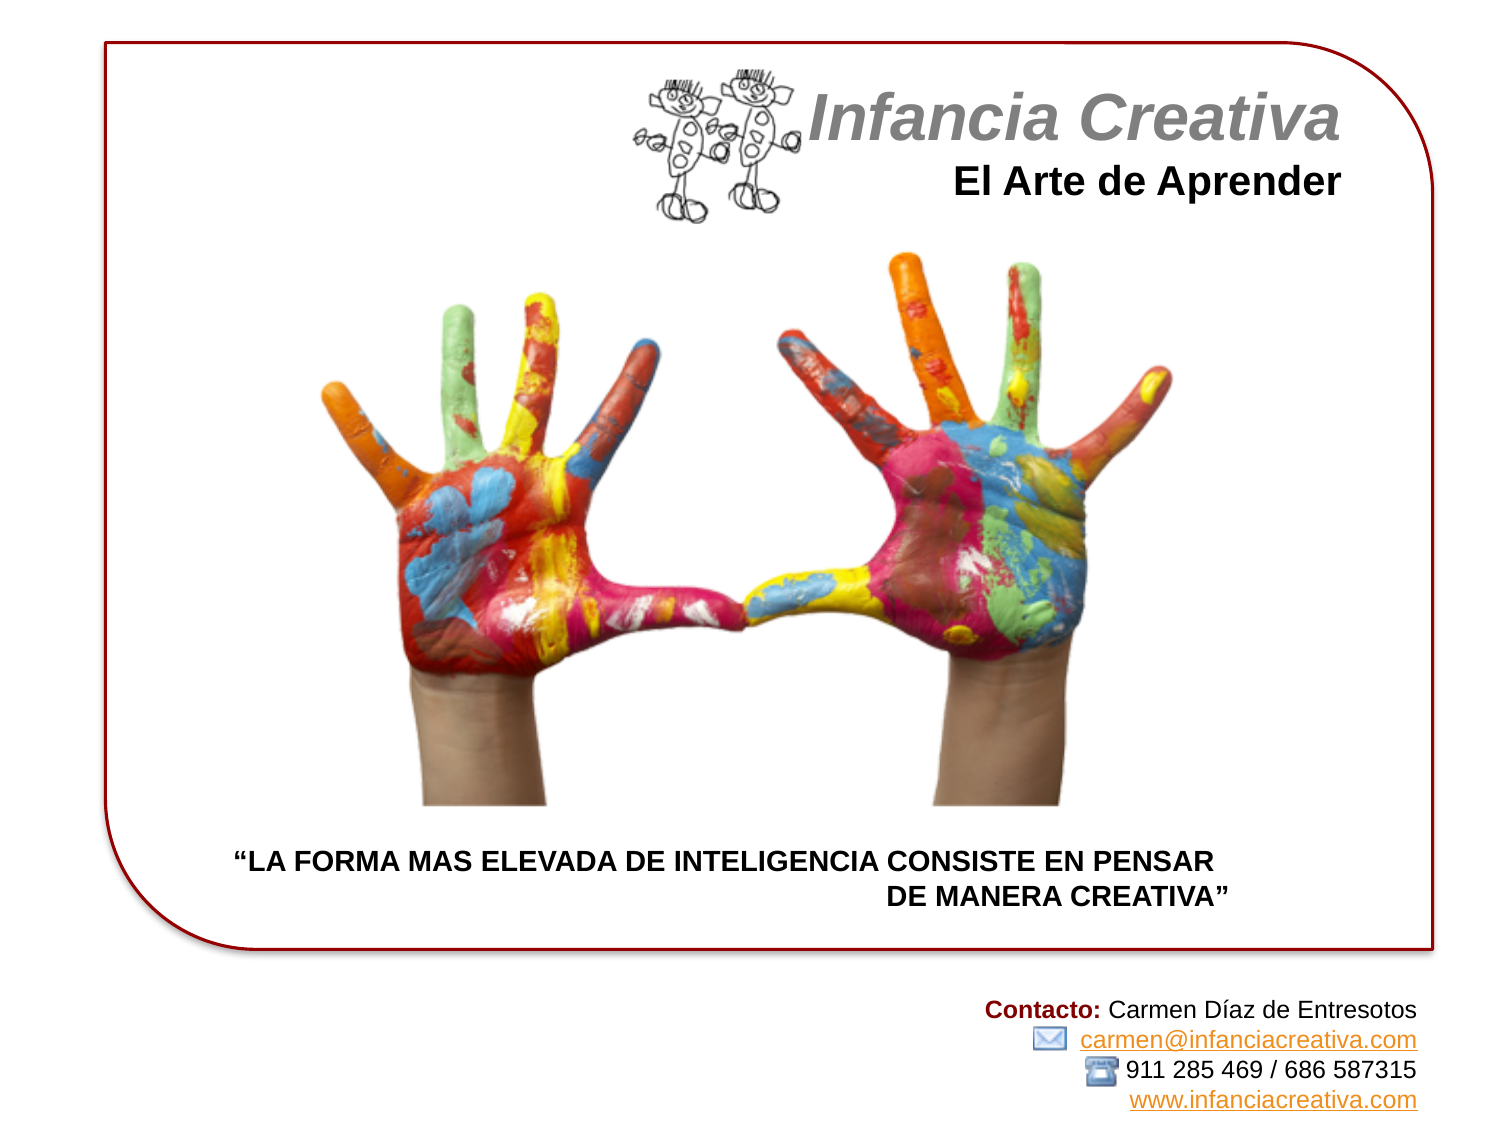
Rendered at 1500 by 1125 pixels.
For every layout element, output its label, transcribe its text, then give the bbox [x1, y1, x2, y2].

picture [291, 65, 1205, 839]
text_box Infancia Creativa El Arte de Aprender “LA FORMA MAS ELEVADA DE INTELIGENCIA CONSISTE EN PENSAR DE MANERA CREATIVA” [159, 66, 1357, 980]
text_box Contacto: Carmen Díaz de Entresotos carmen@infanciacreativa.com 911 285 469 / 686 587315 www.infanciacreativa.com [702, 986, 1433, 1125]
picture [1085, 1055, 1120, 1090]
text_box [104, 41, 1434, 951]
picture [1033, 1022, 1067, 1057]
